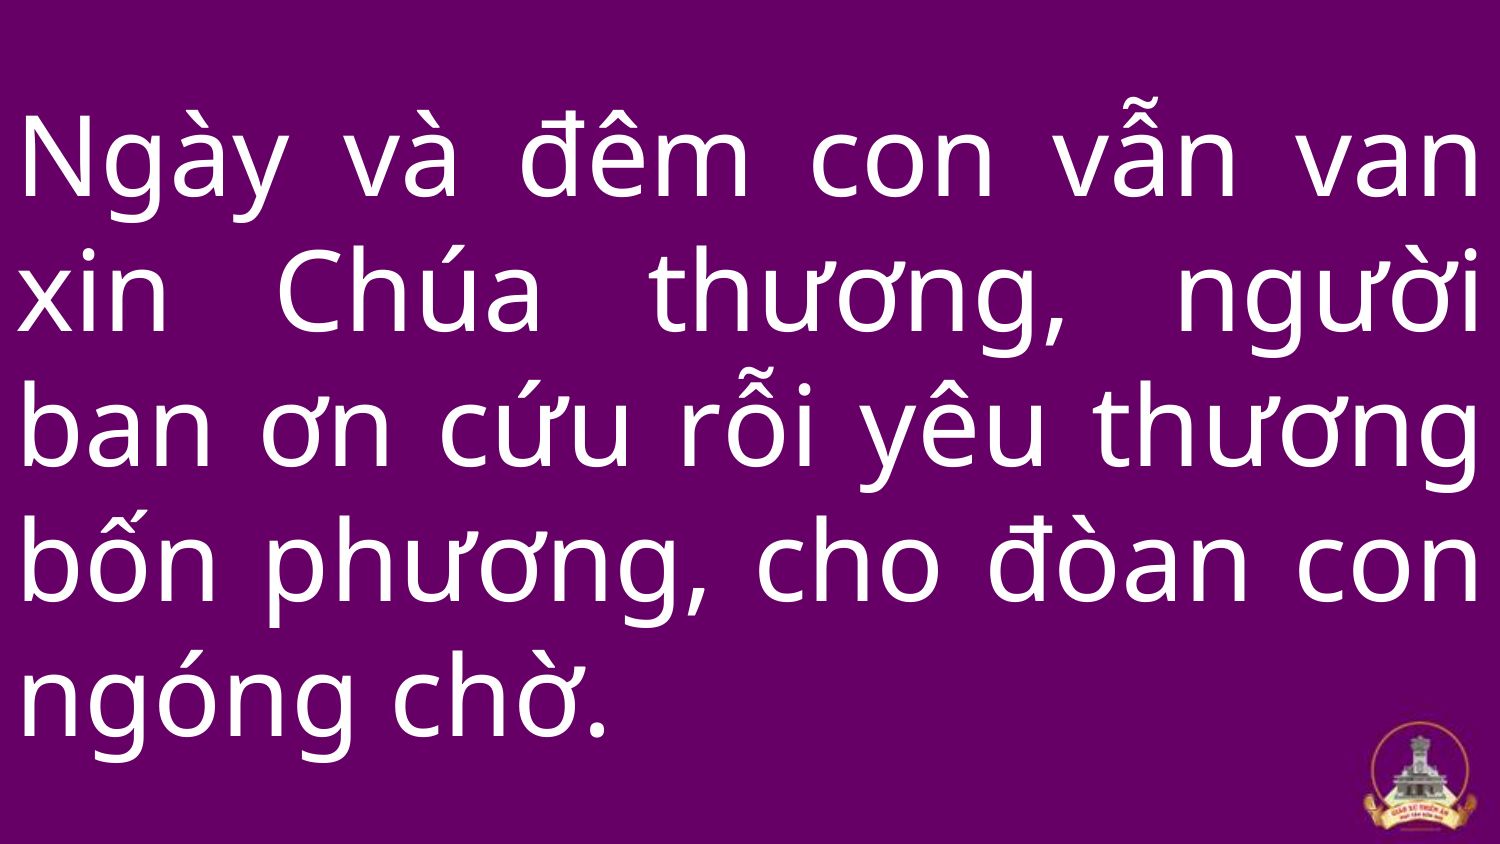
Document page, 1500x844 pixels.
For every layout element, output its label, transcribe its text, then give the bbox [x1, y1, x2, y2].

title Ngày và đêm con vẫn van xin Chúa thương, người ban ơn cứu rỗi yêu thương bốn phương, cho đòan con ngóng chờ. [0, 0, 1500, 844]
